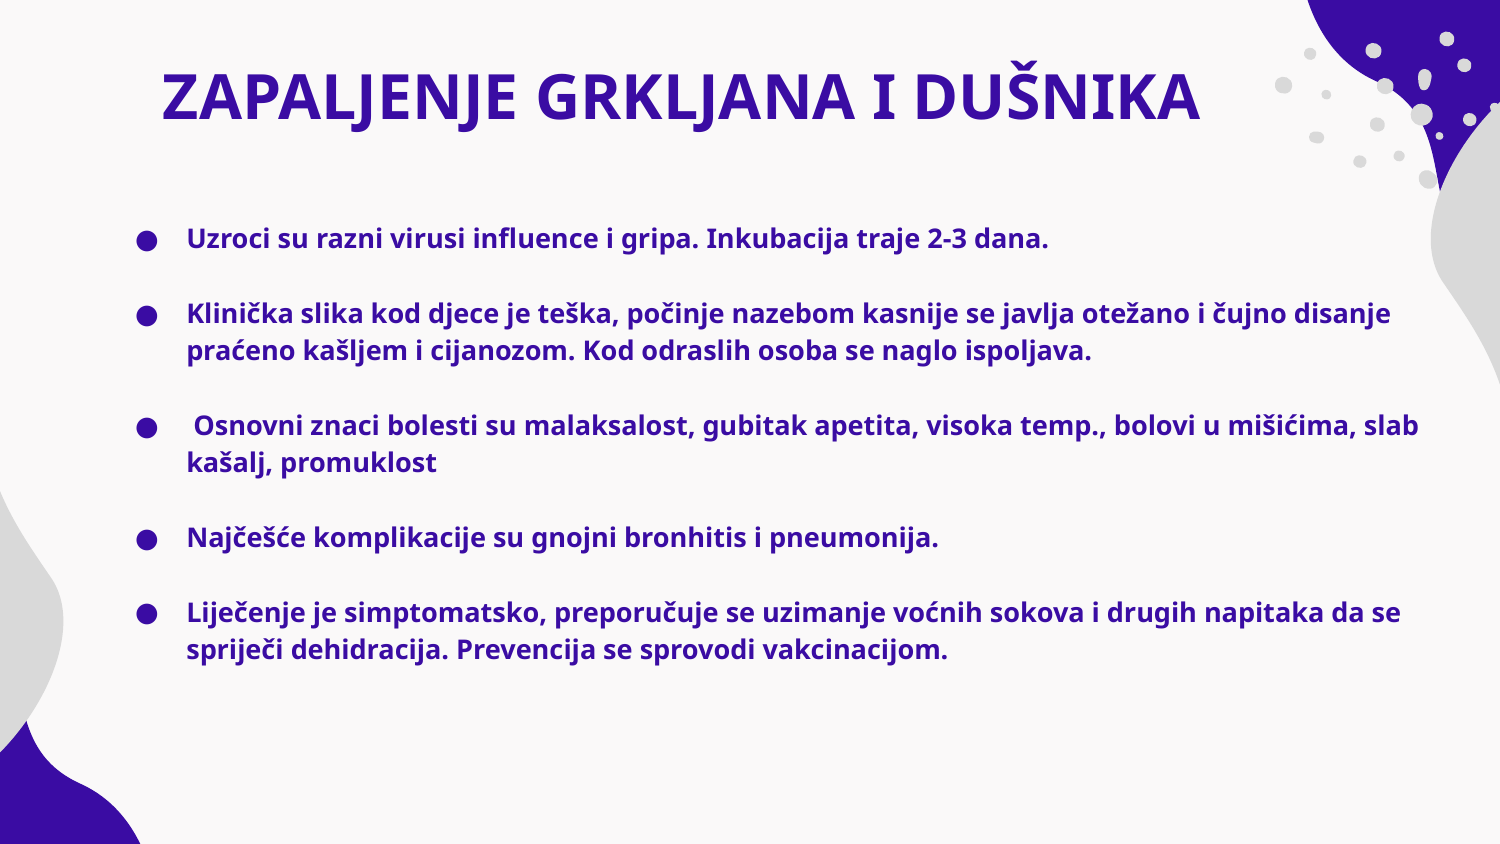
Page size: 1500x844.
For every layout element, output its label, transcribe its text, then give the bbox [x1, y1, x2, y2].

text_box Uzroci su razni virusi influence i gripa. Inkubacija traje 2-3 dana. Klinička slika kod djece je teška, počinje nazebom kasnije se javlja otežano i čujno disanje praćeno kašljem i cijanozom. Kod odraslih osoba se naglo ispoljava. Osnovni znaci bolesti su malaksalost, gubitak apetita, visoka temp., bolovi u mišićima, slab kašalj, promuklost Najčešće komplikacije su gnojni bronhitis i pneumonija. Liječenje je simptomatsko, preporučuje se uzimanje voćnih sokova i drugih napitaka da se spriječi dehidracija. Prevencija se sprovodi vakcinacijom. [96, 169, 1476, 772]
title ZAPALJENJE GRKLJANA I DUŠNIKA [45, 57, 1320, 163]
